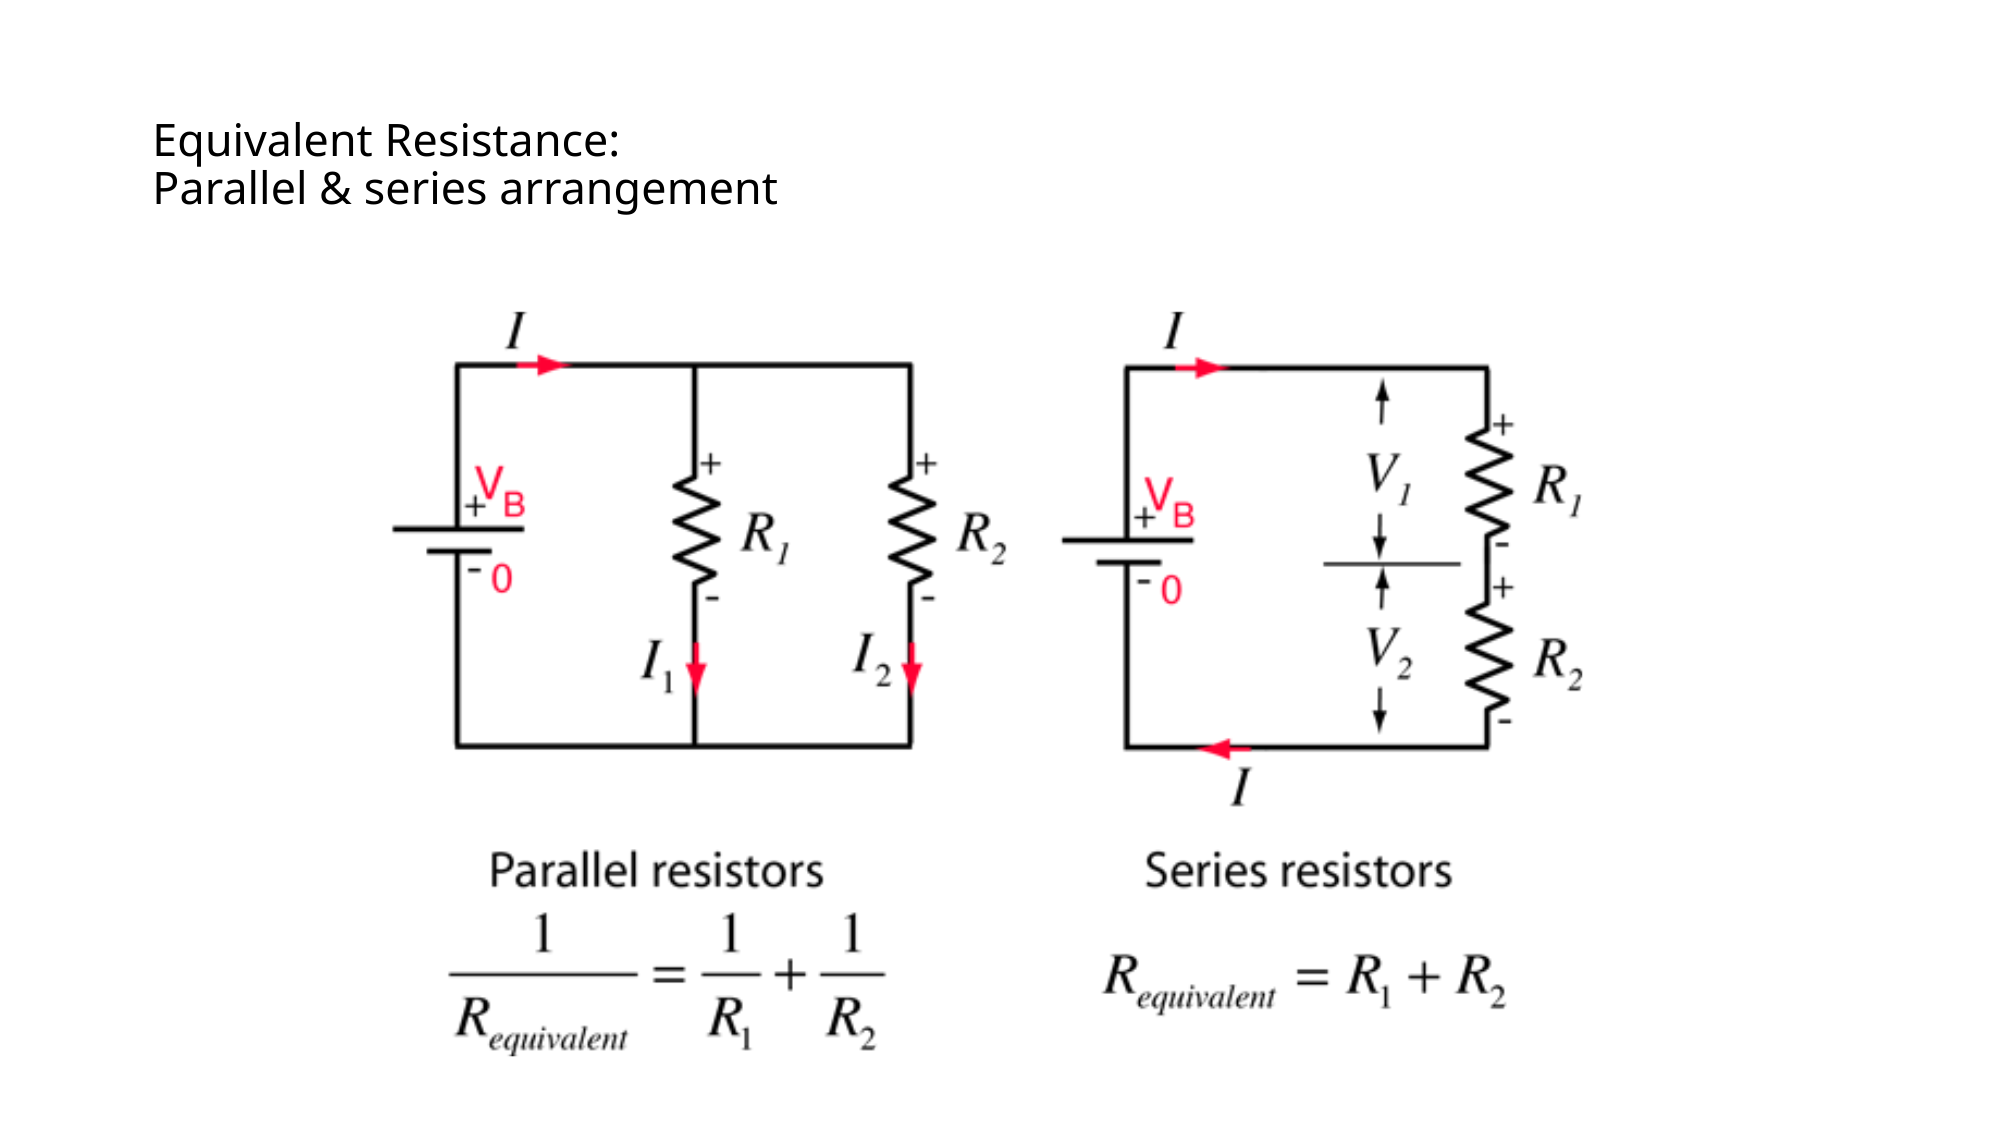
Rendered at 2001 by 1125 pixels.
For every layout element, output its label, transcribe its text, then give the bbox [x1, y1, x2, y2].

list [338, 273, 1644, 1092]
title Equivalent Resistance: Parallel & series arrangement [137, 59, 1863, 278]
